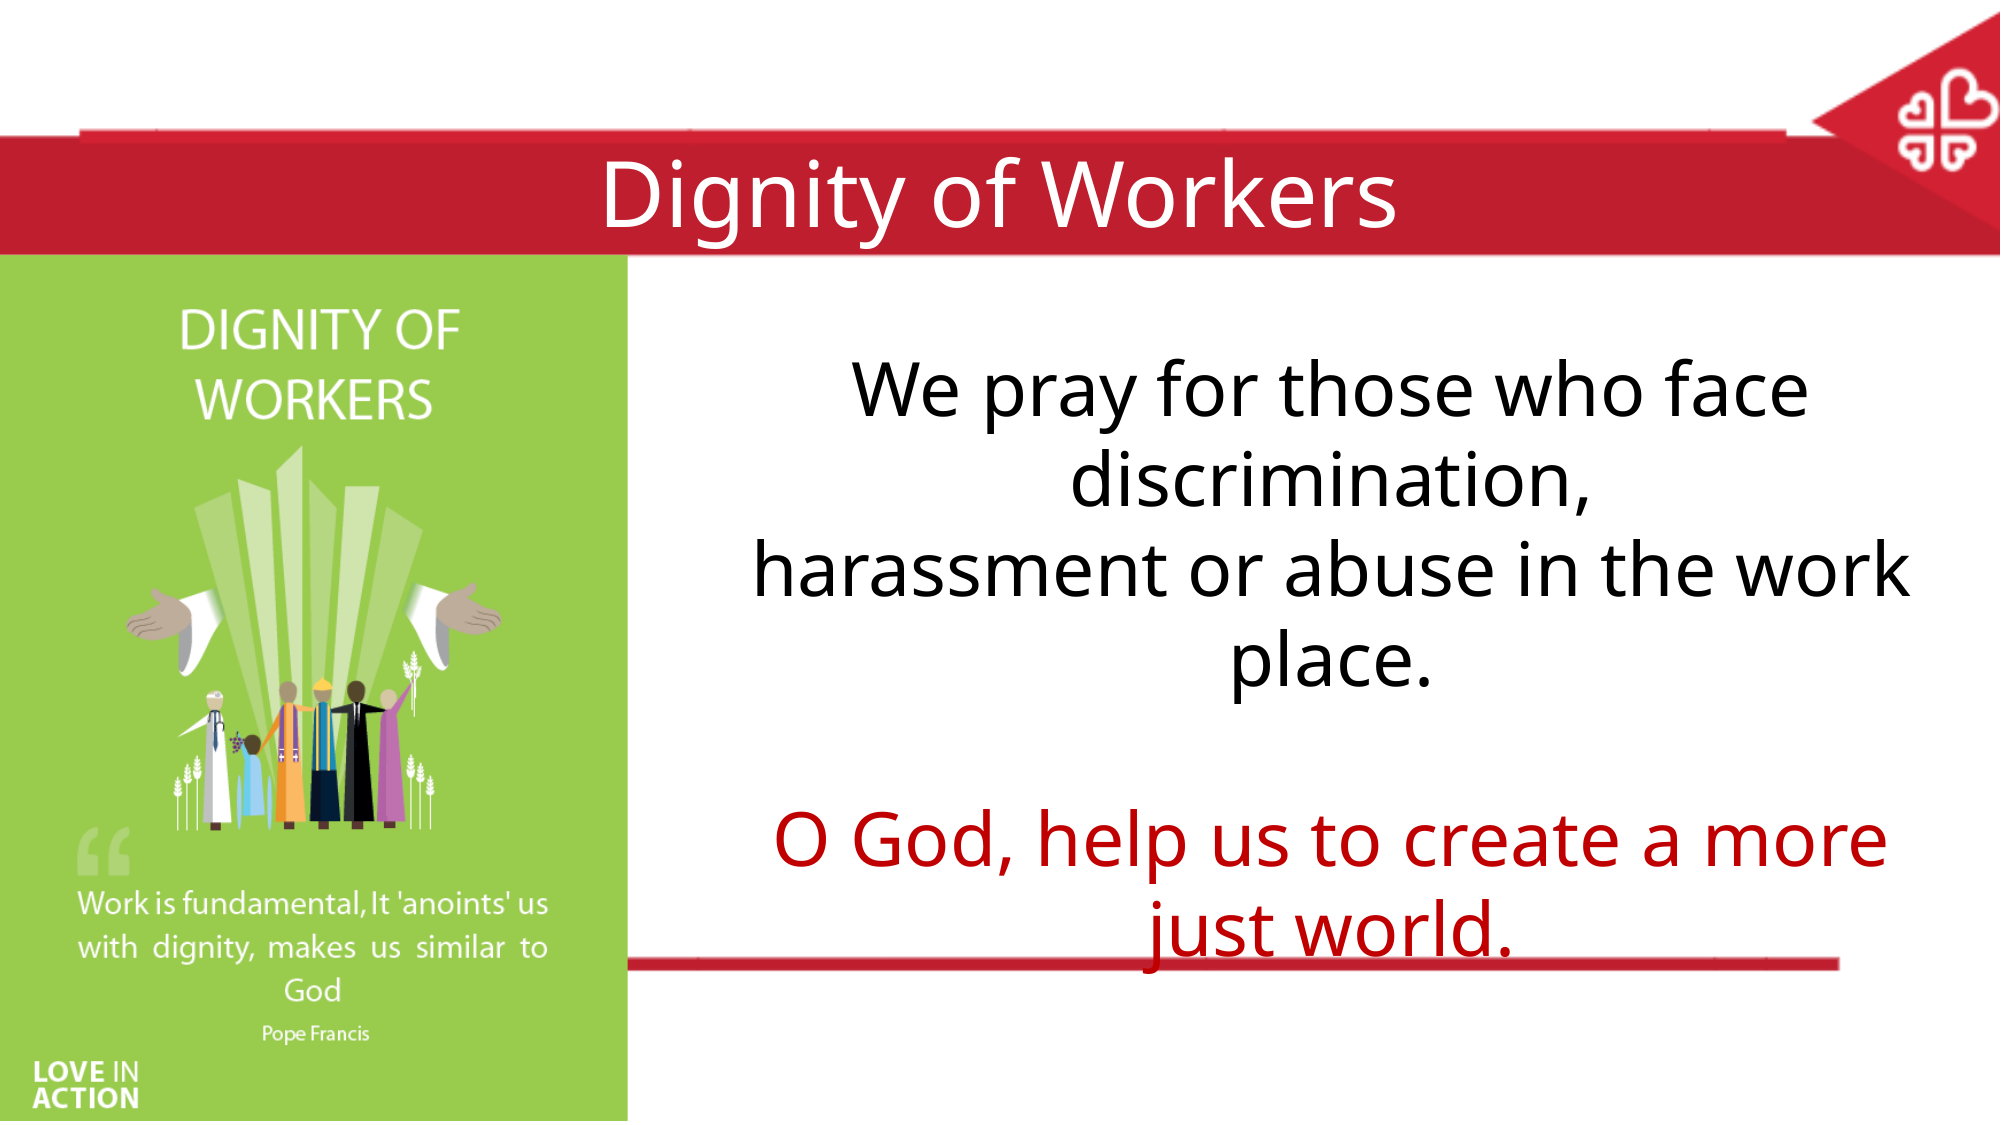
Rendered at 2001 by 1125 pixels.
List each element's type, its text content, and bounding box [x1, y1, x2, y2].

text_box We pray for those who face discrimination, harassment or abuse in the work place. O God, help us to create a more just world. [699, 334, 1964, 979]
picture [0, 0, 2000, 1121]
